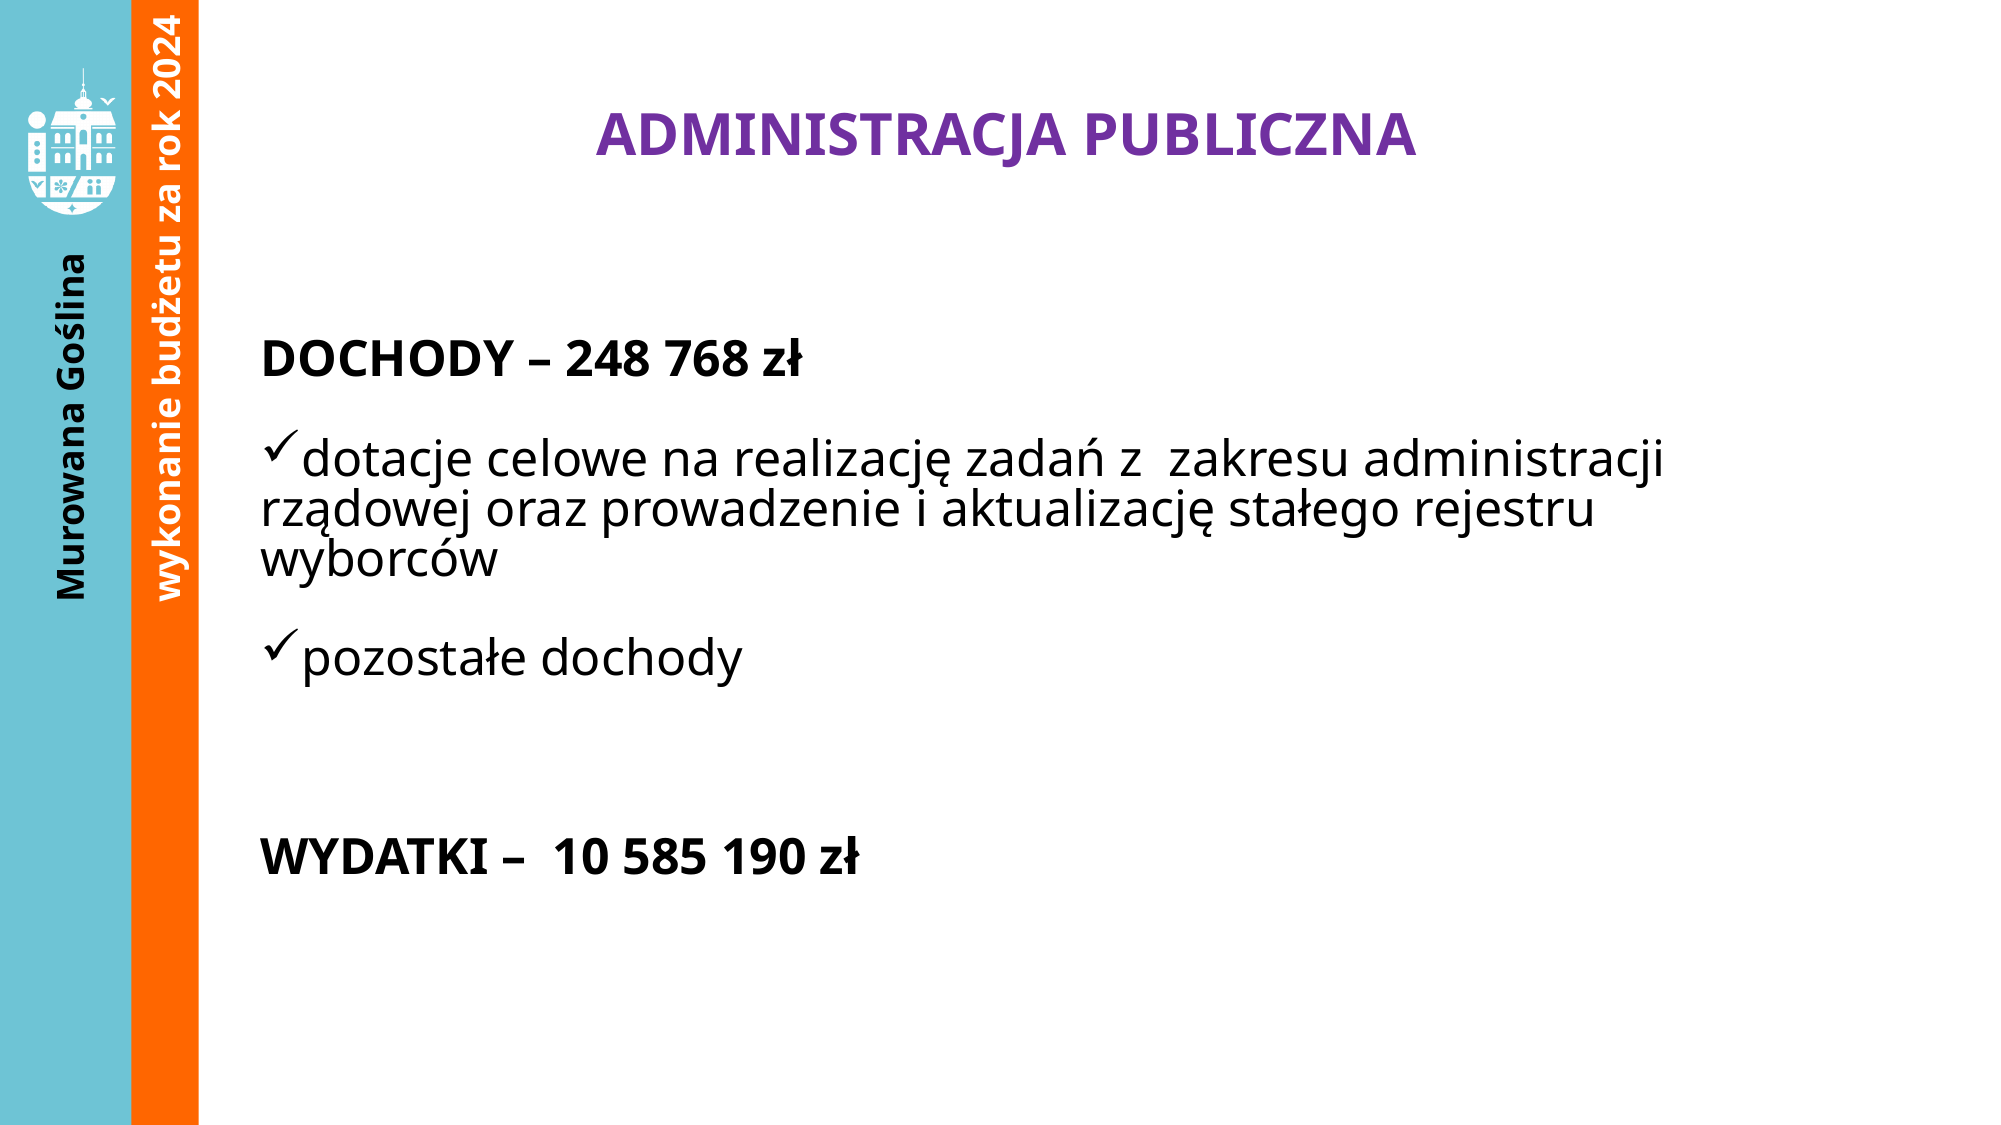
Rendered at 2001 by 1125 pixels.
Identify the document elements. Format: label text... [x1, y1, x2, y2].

picture [28, 68, 116, 225]
text_box ADMINISTRACJA PUBLICZNA [399, 89, 1628, 174]
text_box DOCHODY – 248 768 zł dotacje celowe na realizację zadań z zakresu administracji rządowej oraz prowadzenie i aktualizację stałego rejestru wyborców pozostałe dochody WYDATKI – 10 585 190 zł [245, 284, 1755, 892]
text_box wykonanie budżetu za rok 2024 [130, 0, 200, 1125]
